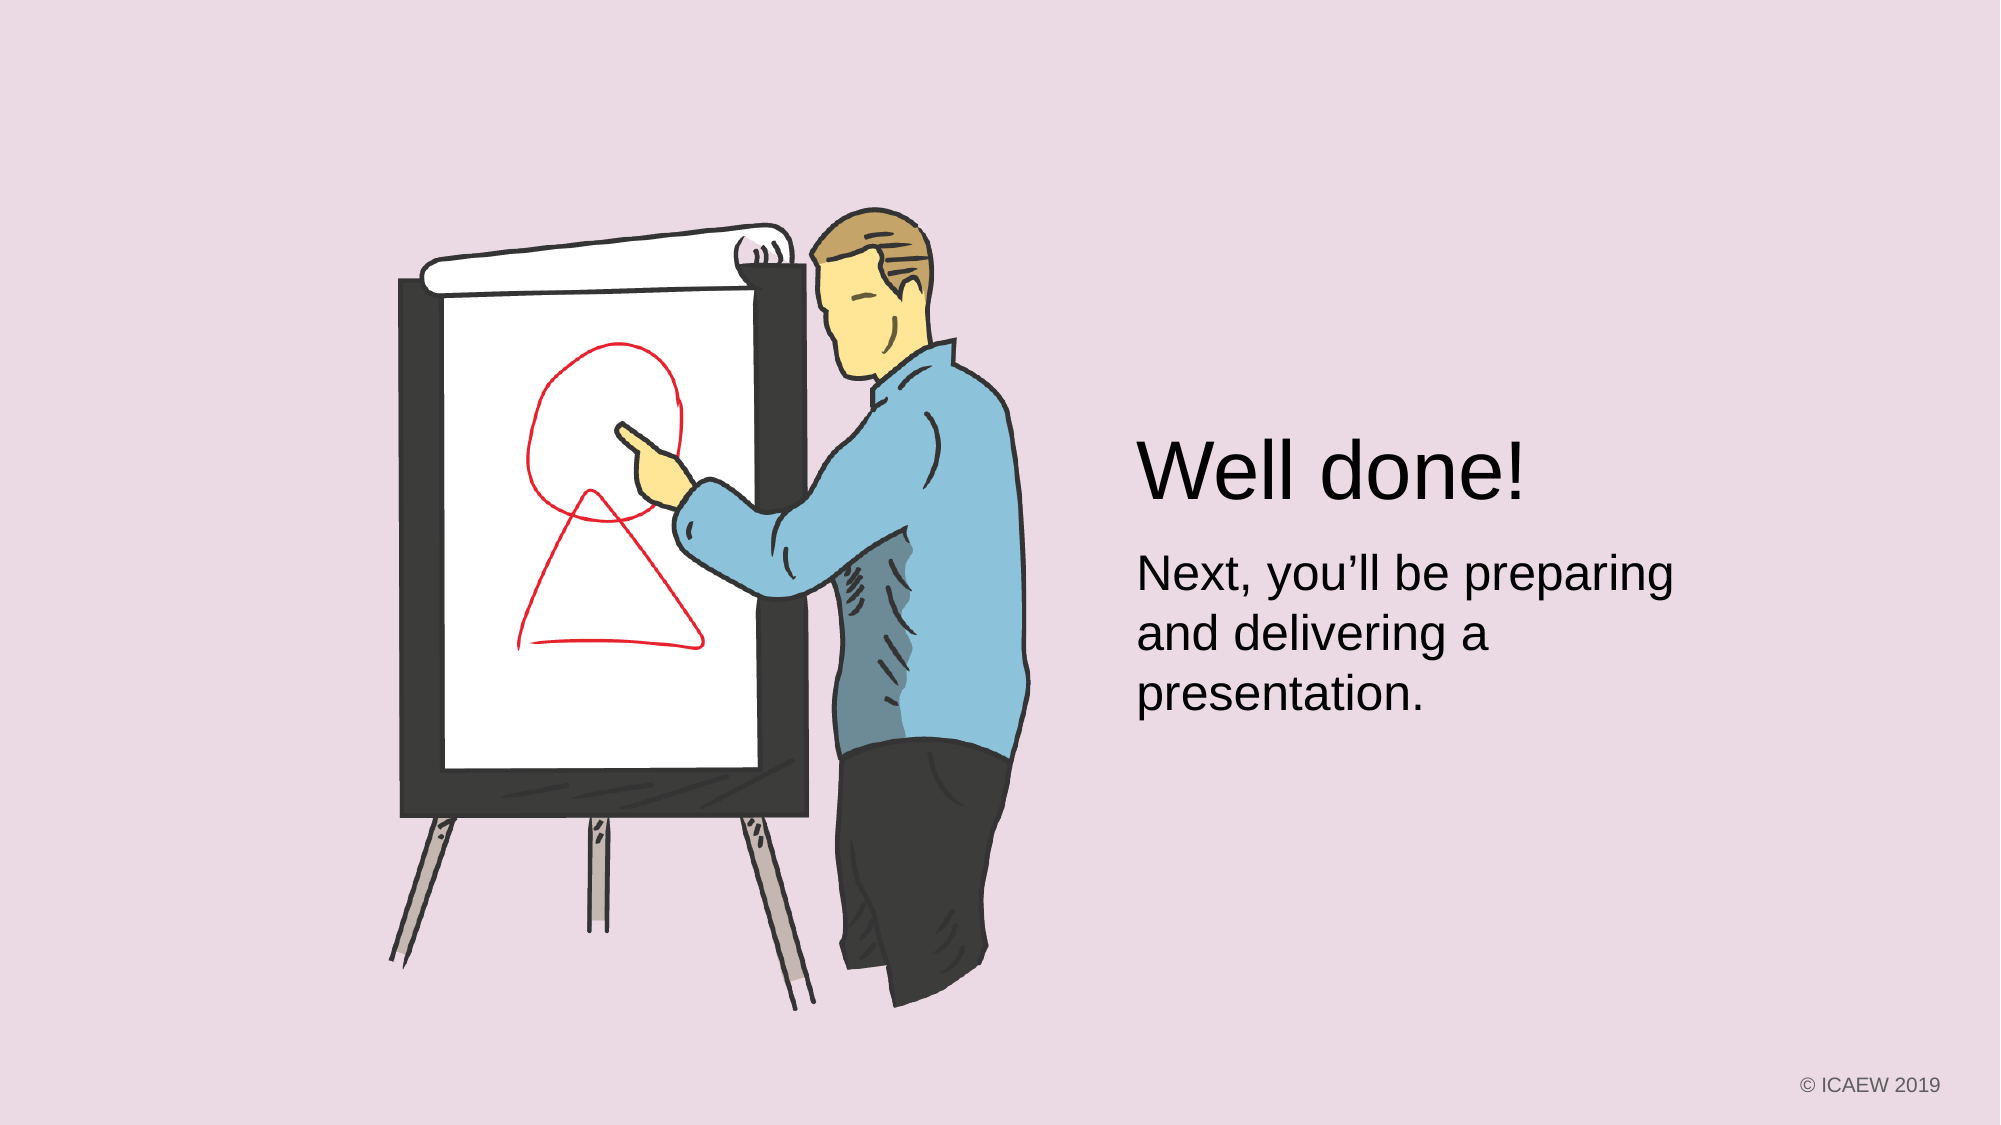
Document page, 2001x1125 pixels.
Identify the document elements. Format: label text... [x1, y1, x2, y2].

footer © ICAEW 2019 [1785, 1064, 1987, 1125]
title Well done! [1121, 408, 1708, 510]
text_box Next, you’ll be preparing and delivering a presentation. [1121, 532, 1718, 728]
picture [387, 207, 1031, 1011]
